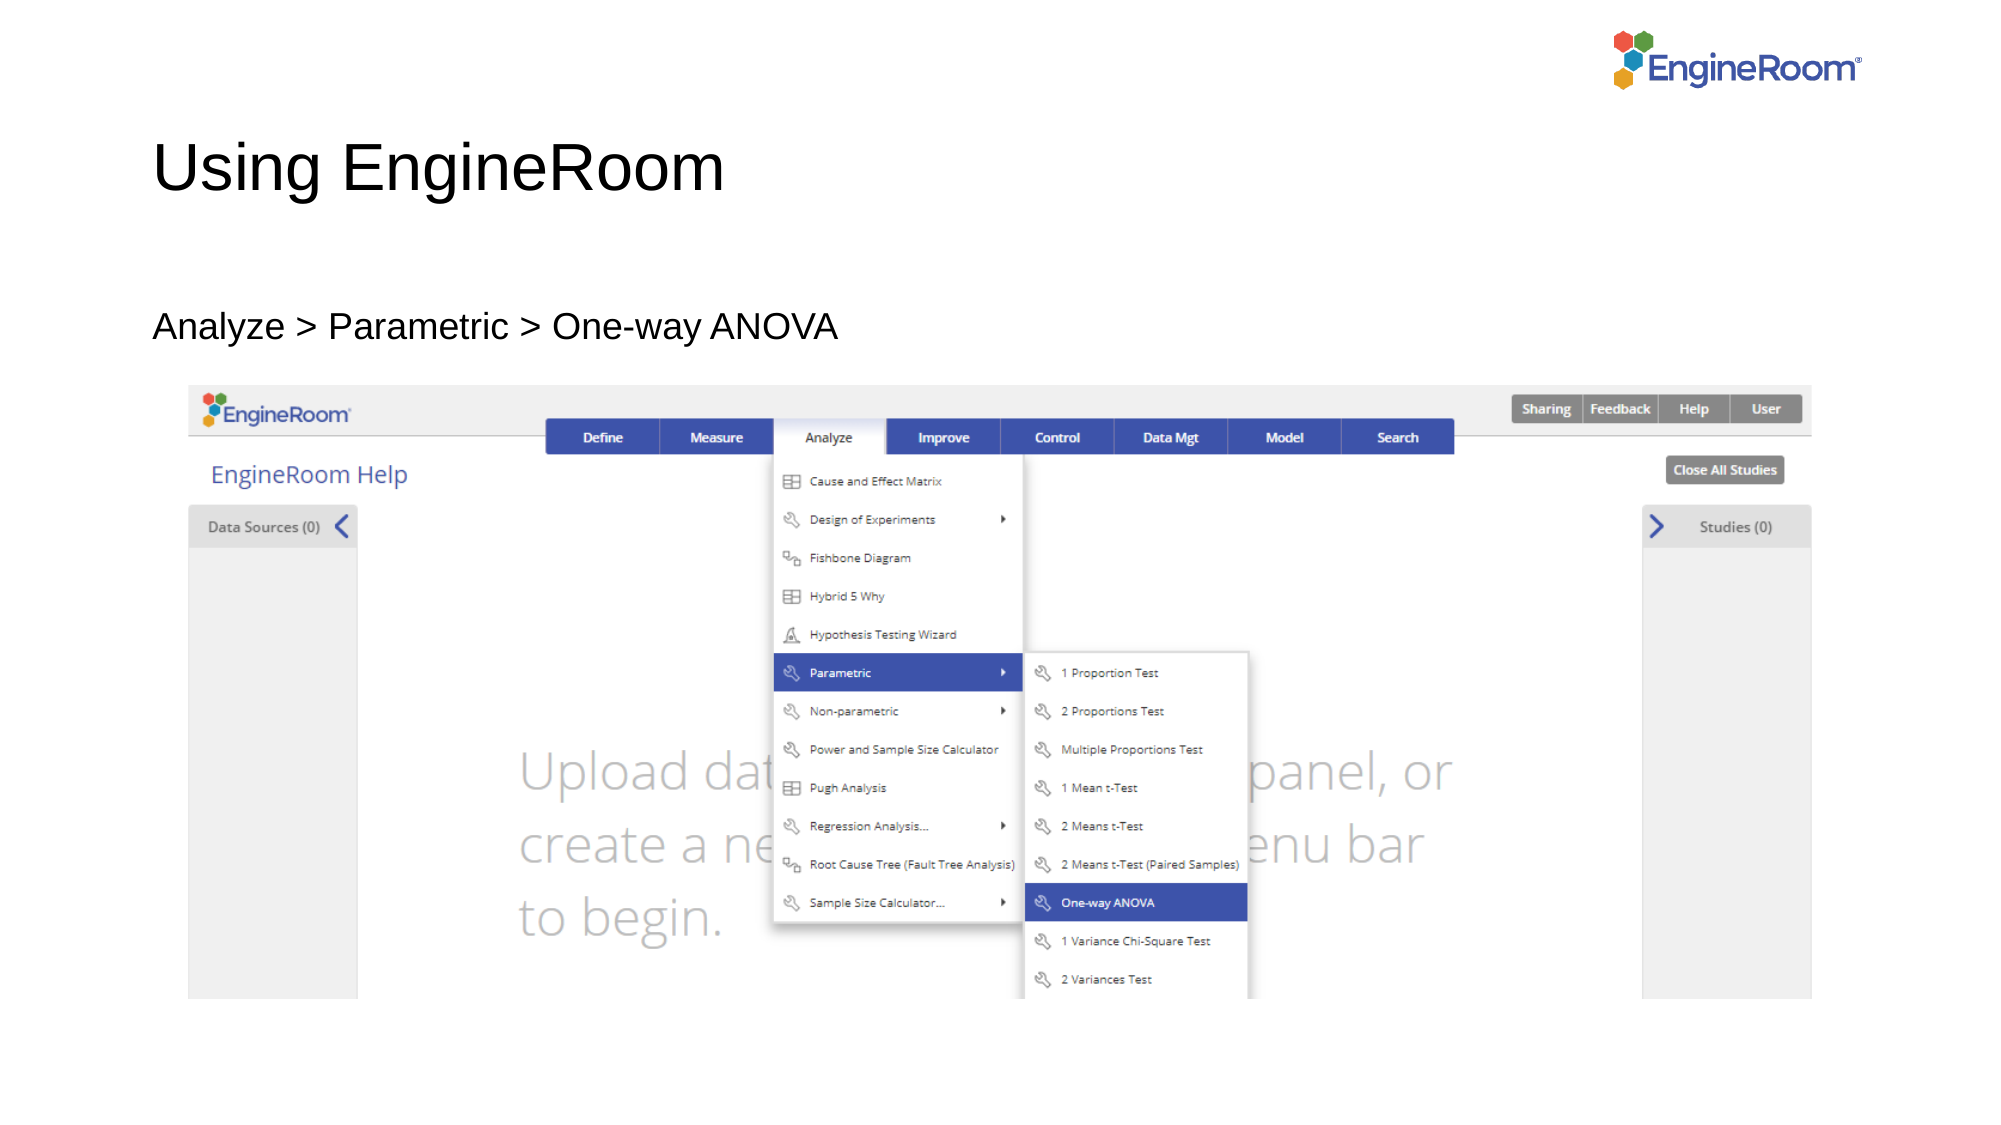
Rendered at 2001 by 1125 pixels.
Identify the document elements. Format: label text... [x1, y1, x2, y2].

picture [188, 385, 1812, 999]
list Analyze > Parametric > One-way ANOVA [137, 299, 1863, 386]
picture [1612, 29, 1863, 90]
title Using EngineRoom [137, 59, 1863, 278]
